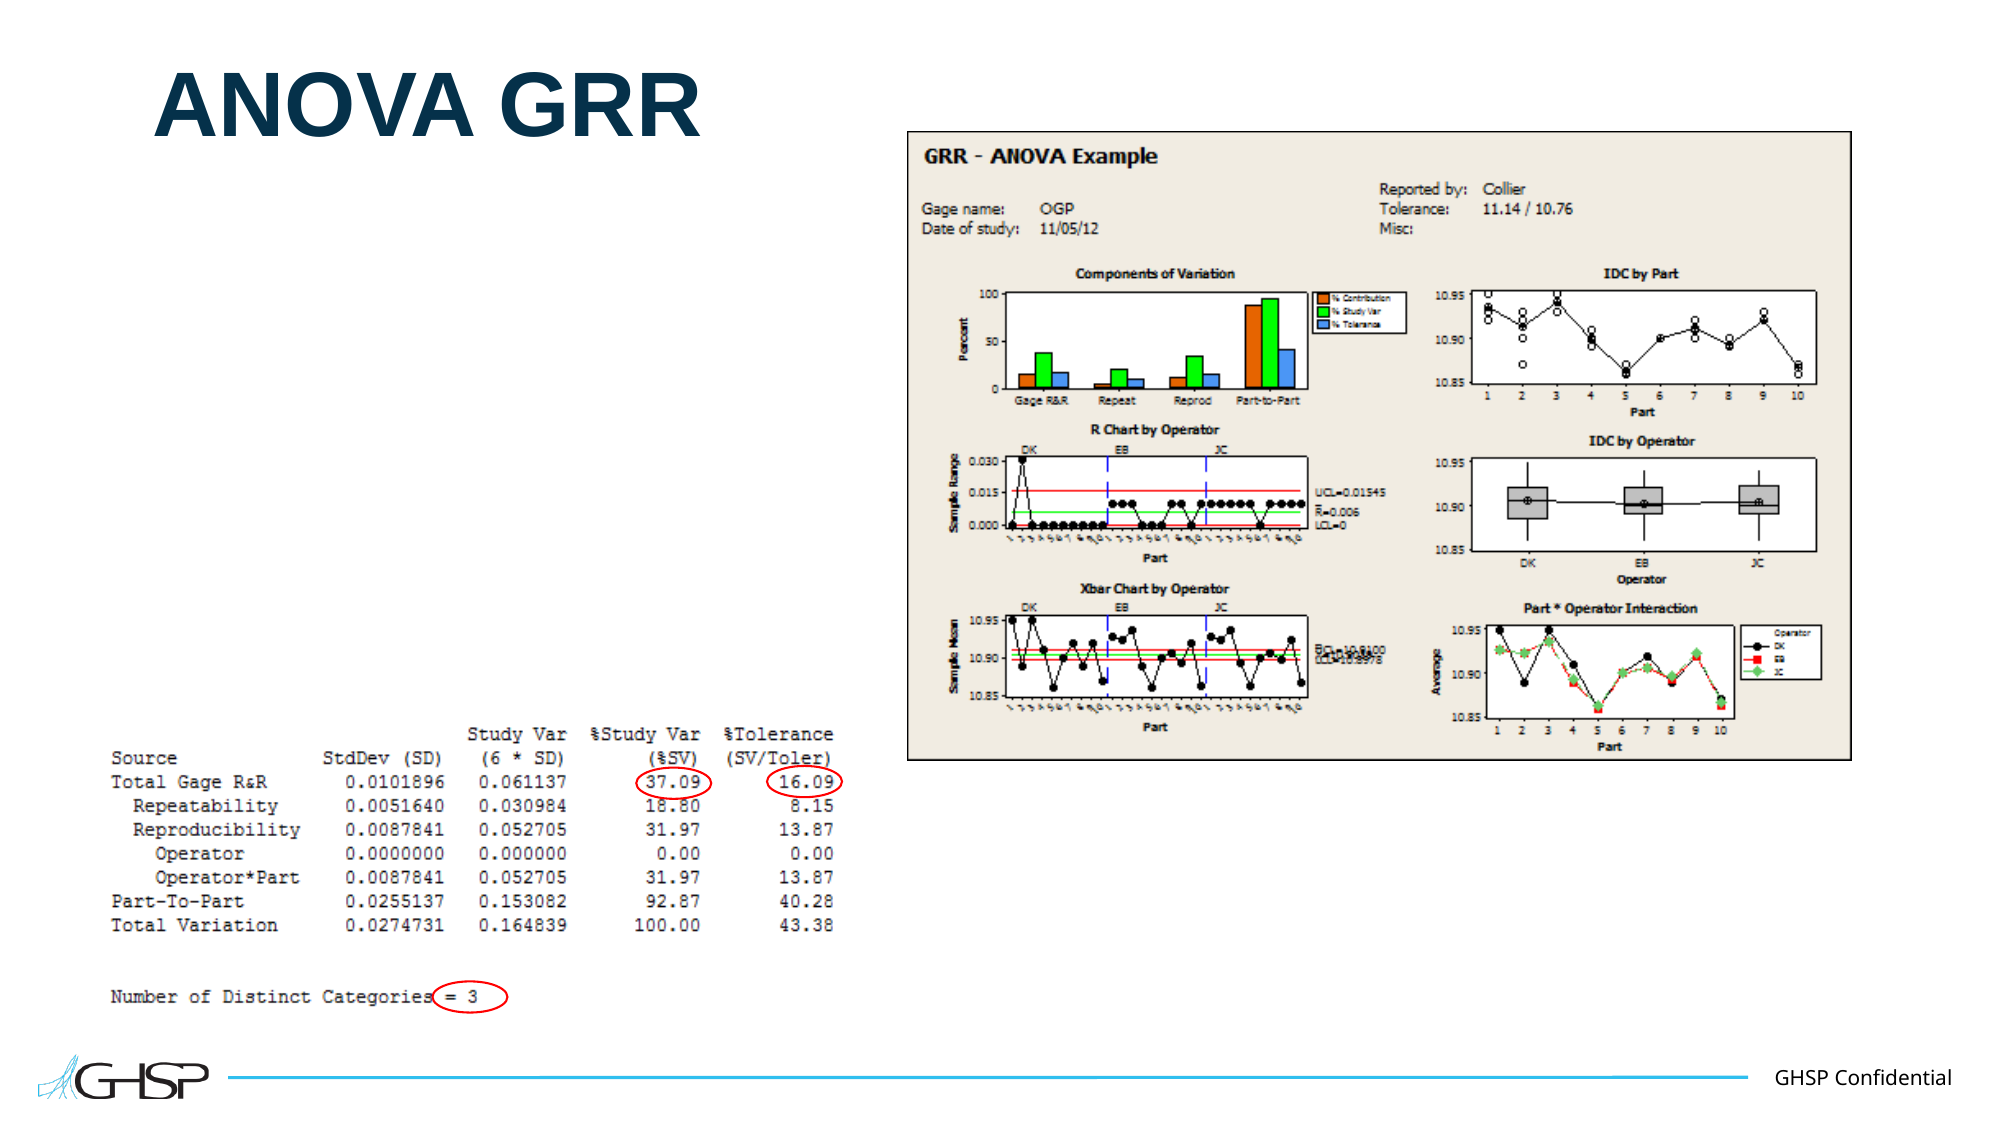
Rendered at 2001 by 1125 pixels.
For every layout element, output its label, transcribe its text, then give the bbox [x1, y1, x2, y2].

title ANOVA GRR [137, 41, 1863, 174]
picture [907, 131, 1852, 761]
picture [105, 723, 852, 1019]
